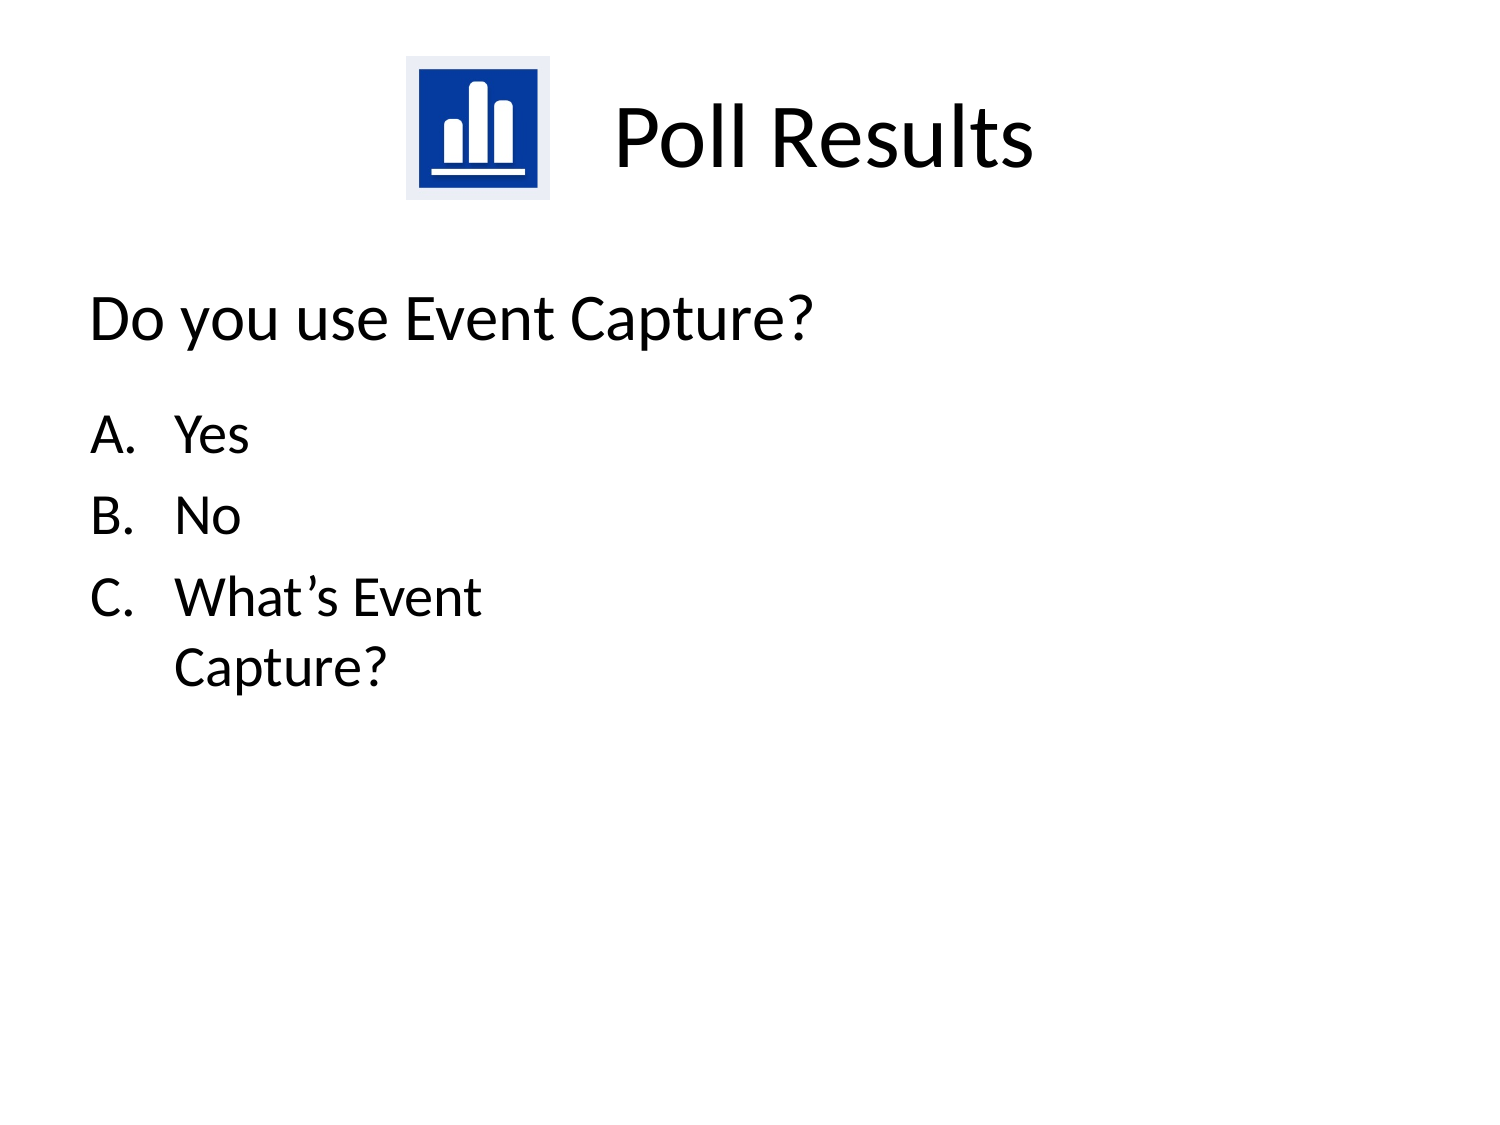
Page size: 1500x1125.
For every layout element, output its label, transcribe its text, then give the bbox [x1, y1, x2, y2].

picture [405, 55, 551, 201]
text_box Do you use Event Capture? [74, 266, 1413, 362]
title Poll Results [150, 37, 1500, 225]
list Yes No What’s Event Capture? [0, 387, 725, 1050]
